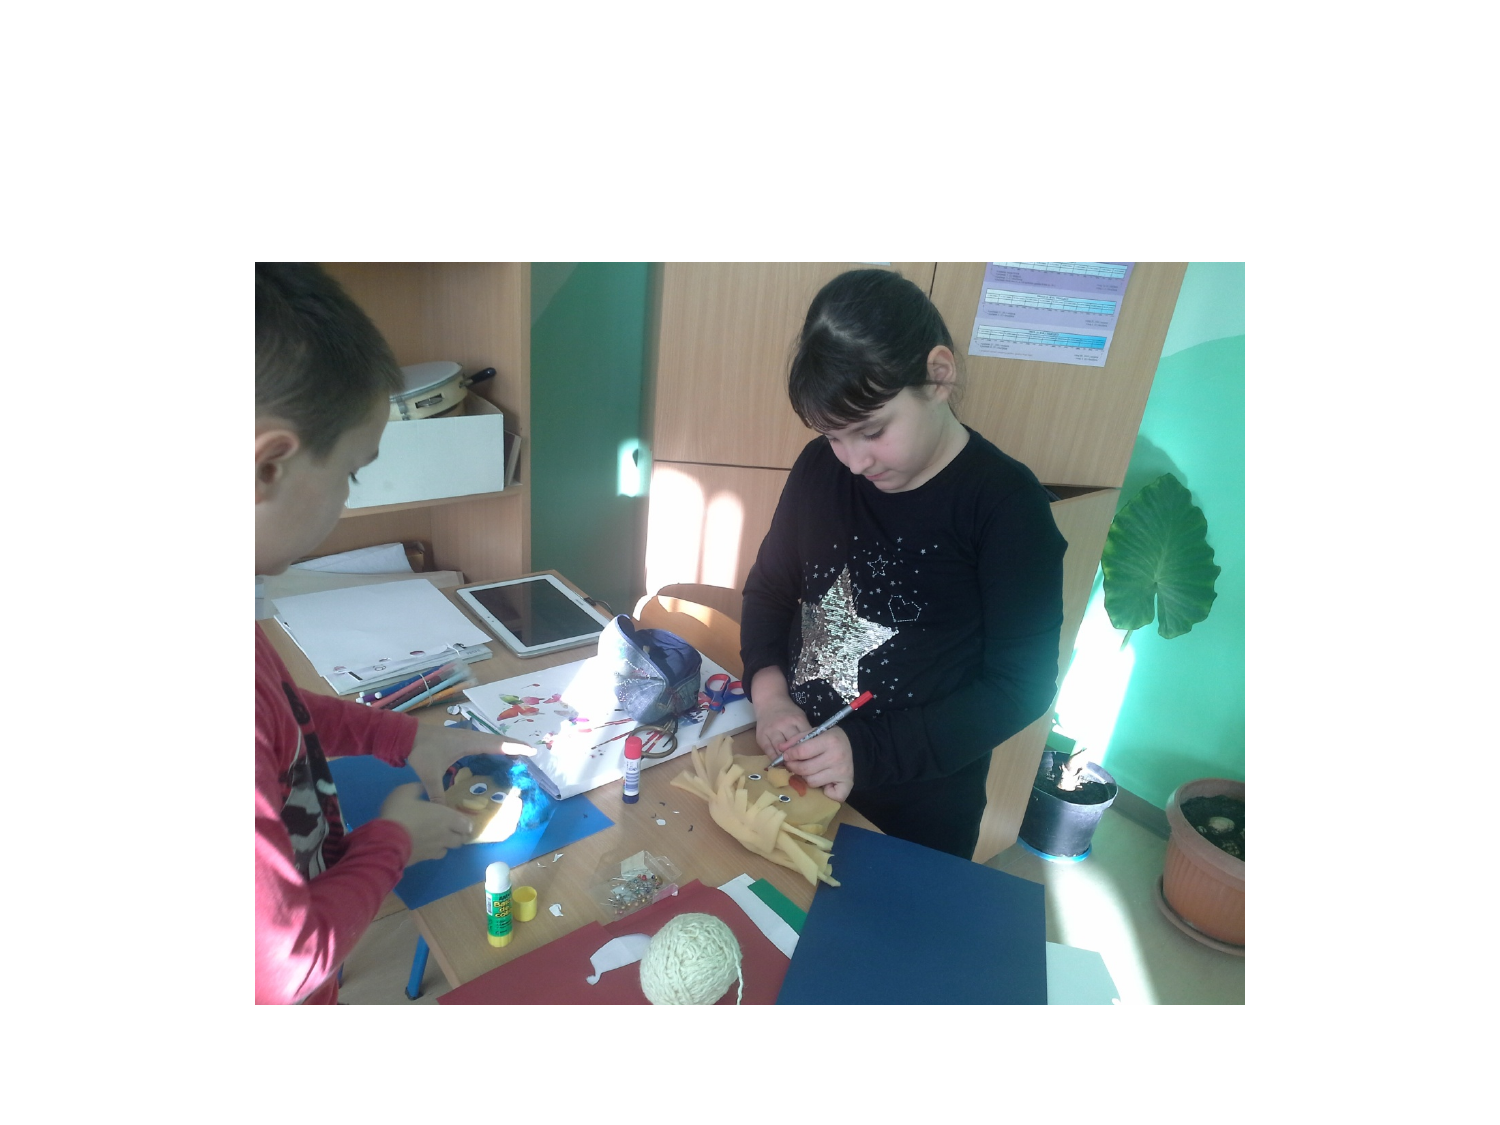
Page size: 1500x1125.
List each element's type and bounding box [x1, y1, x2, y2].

list [254, 262, 1246, 1006]
